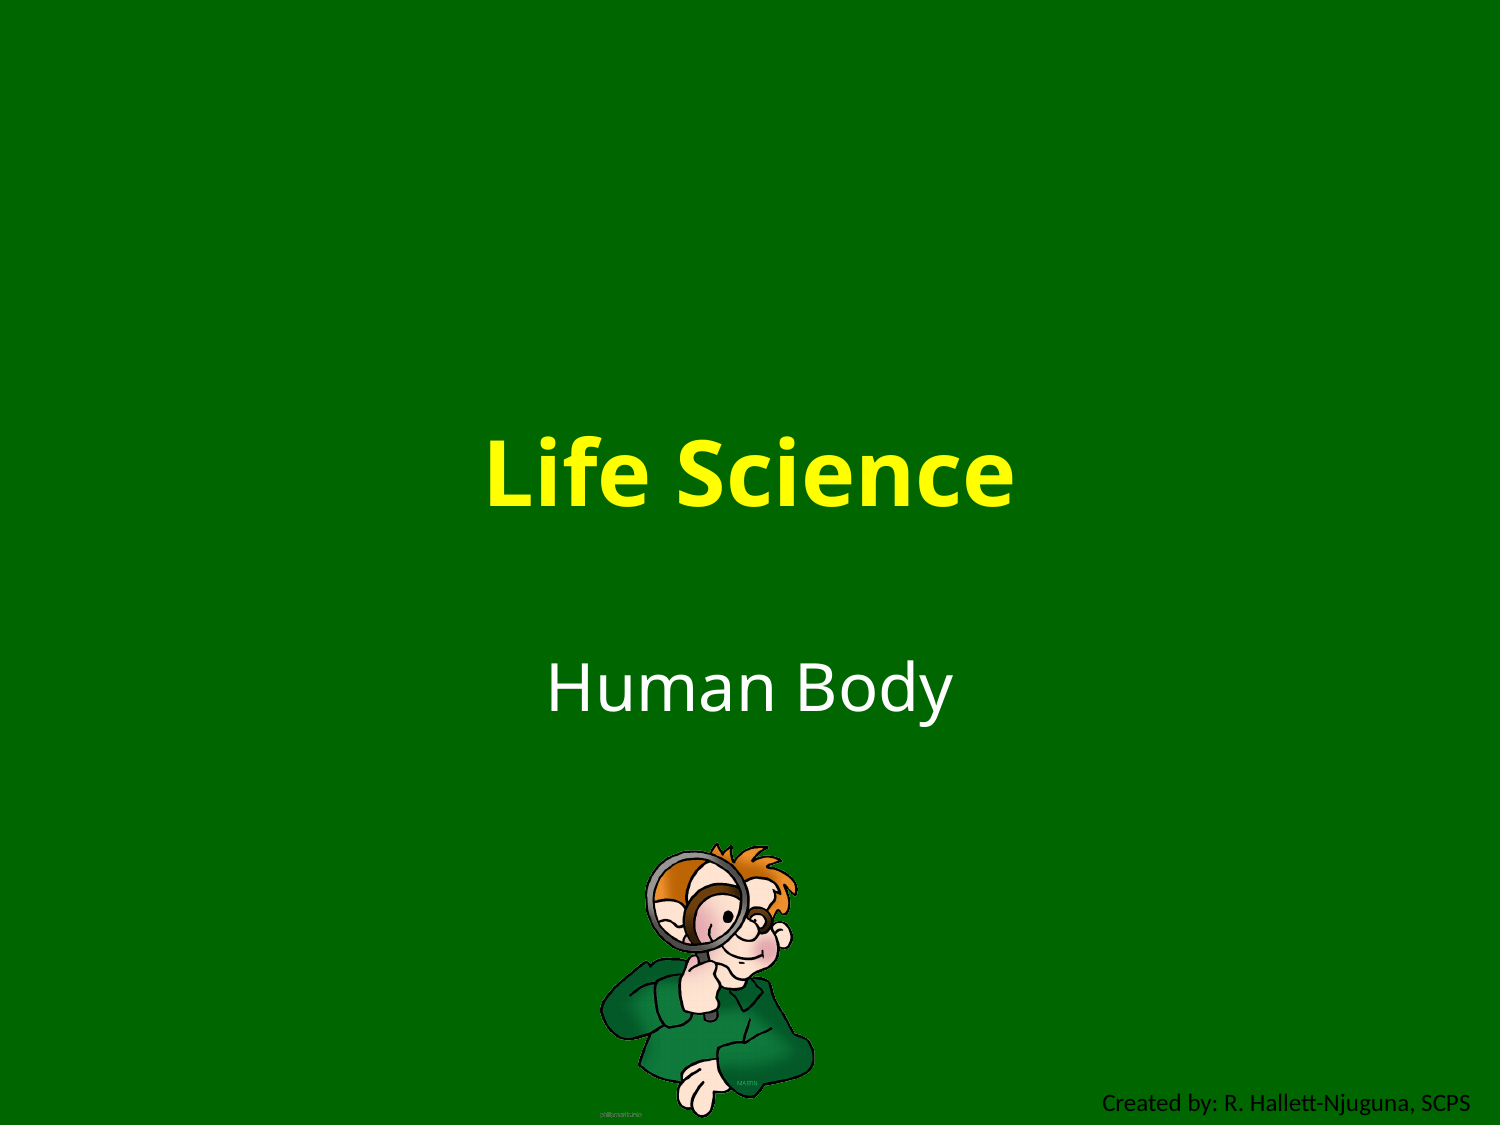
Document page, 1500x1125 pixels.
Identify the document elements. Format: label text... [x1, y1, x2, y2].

picture [587, 925, 827, 1125]
title Life Science [112, 349, 1388, 591]
subtitle Human Body [225, 637, 1275, 925]
